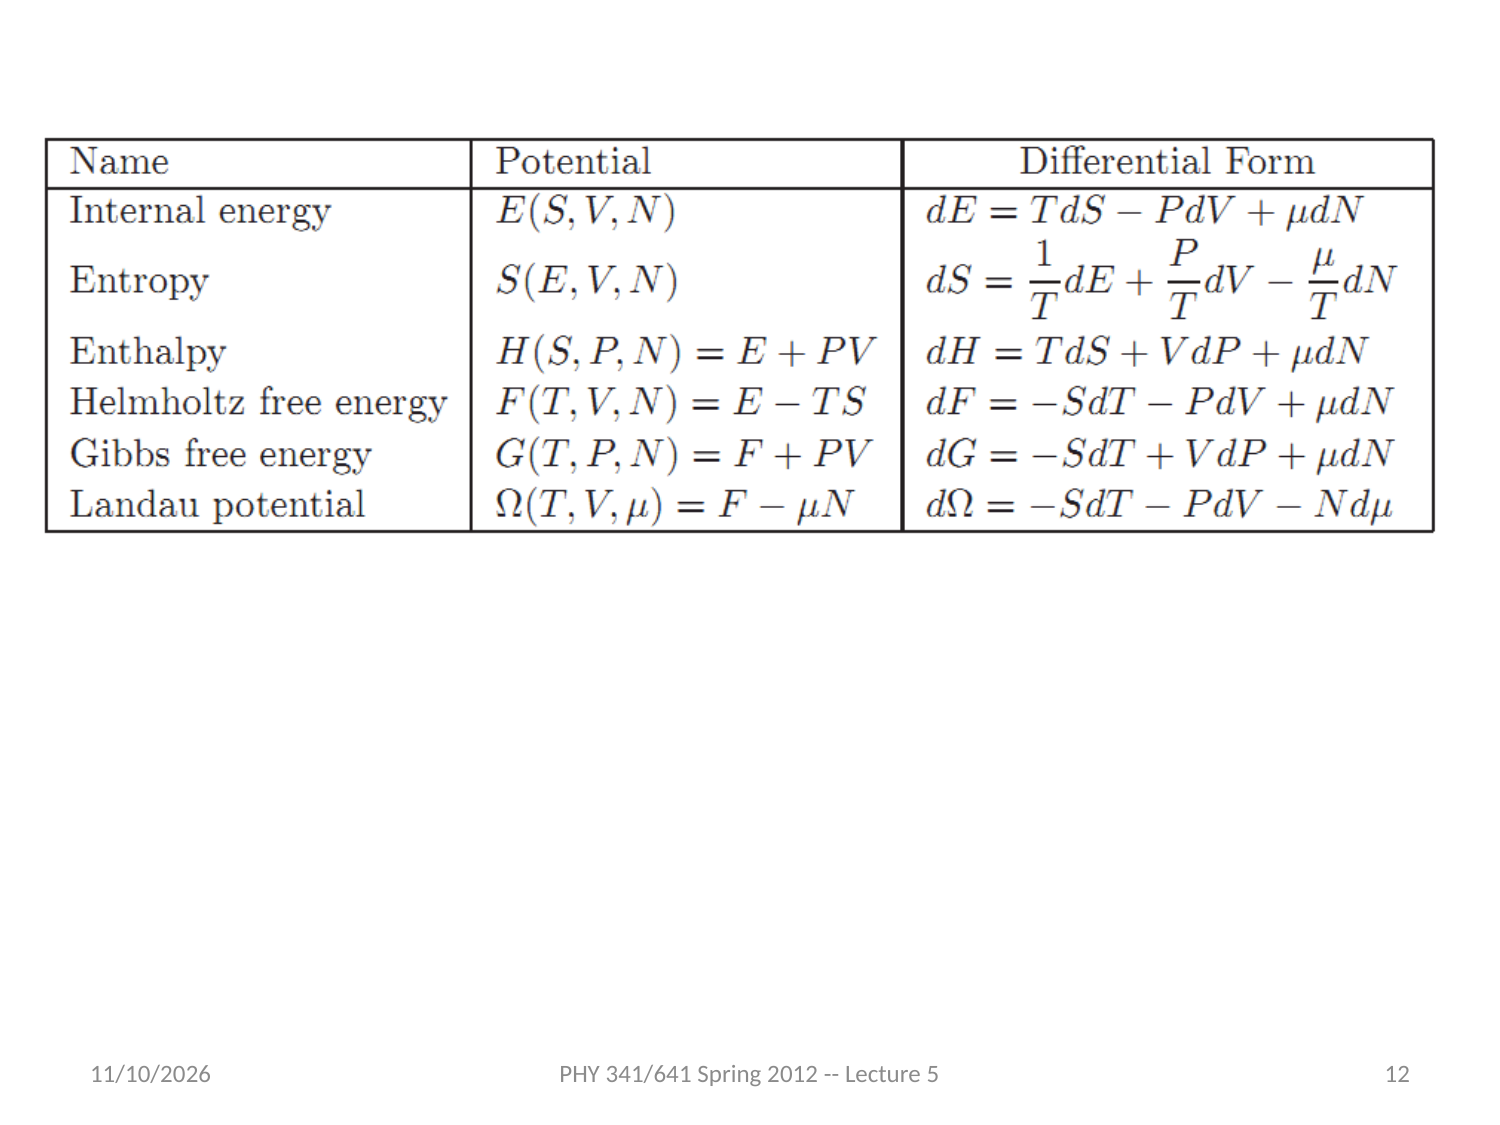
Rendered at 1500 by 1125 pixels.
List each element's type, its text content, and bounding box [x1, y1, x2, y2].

footer PHY 341/641 Spring 2012 -- Lecture 5 [512, 1042, 988, 1103]
picture [27, 99, 1476, 569]
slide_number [75, 1042, 425, 1103]
slide_number 12 [1074, 1042, 1425, 1103]
